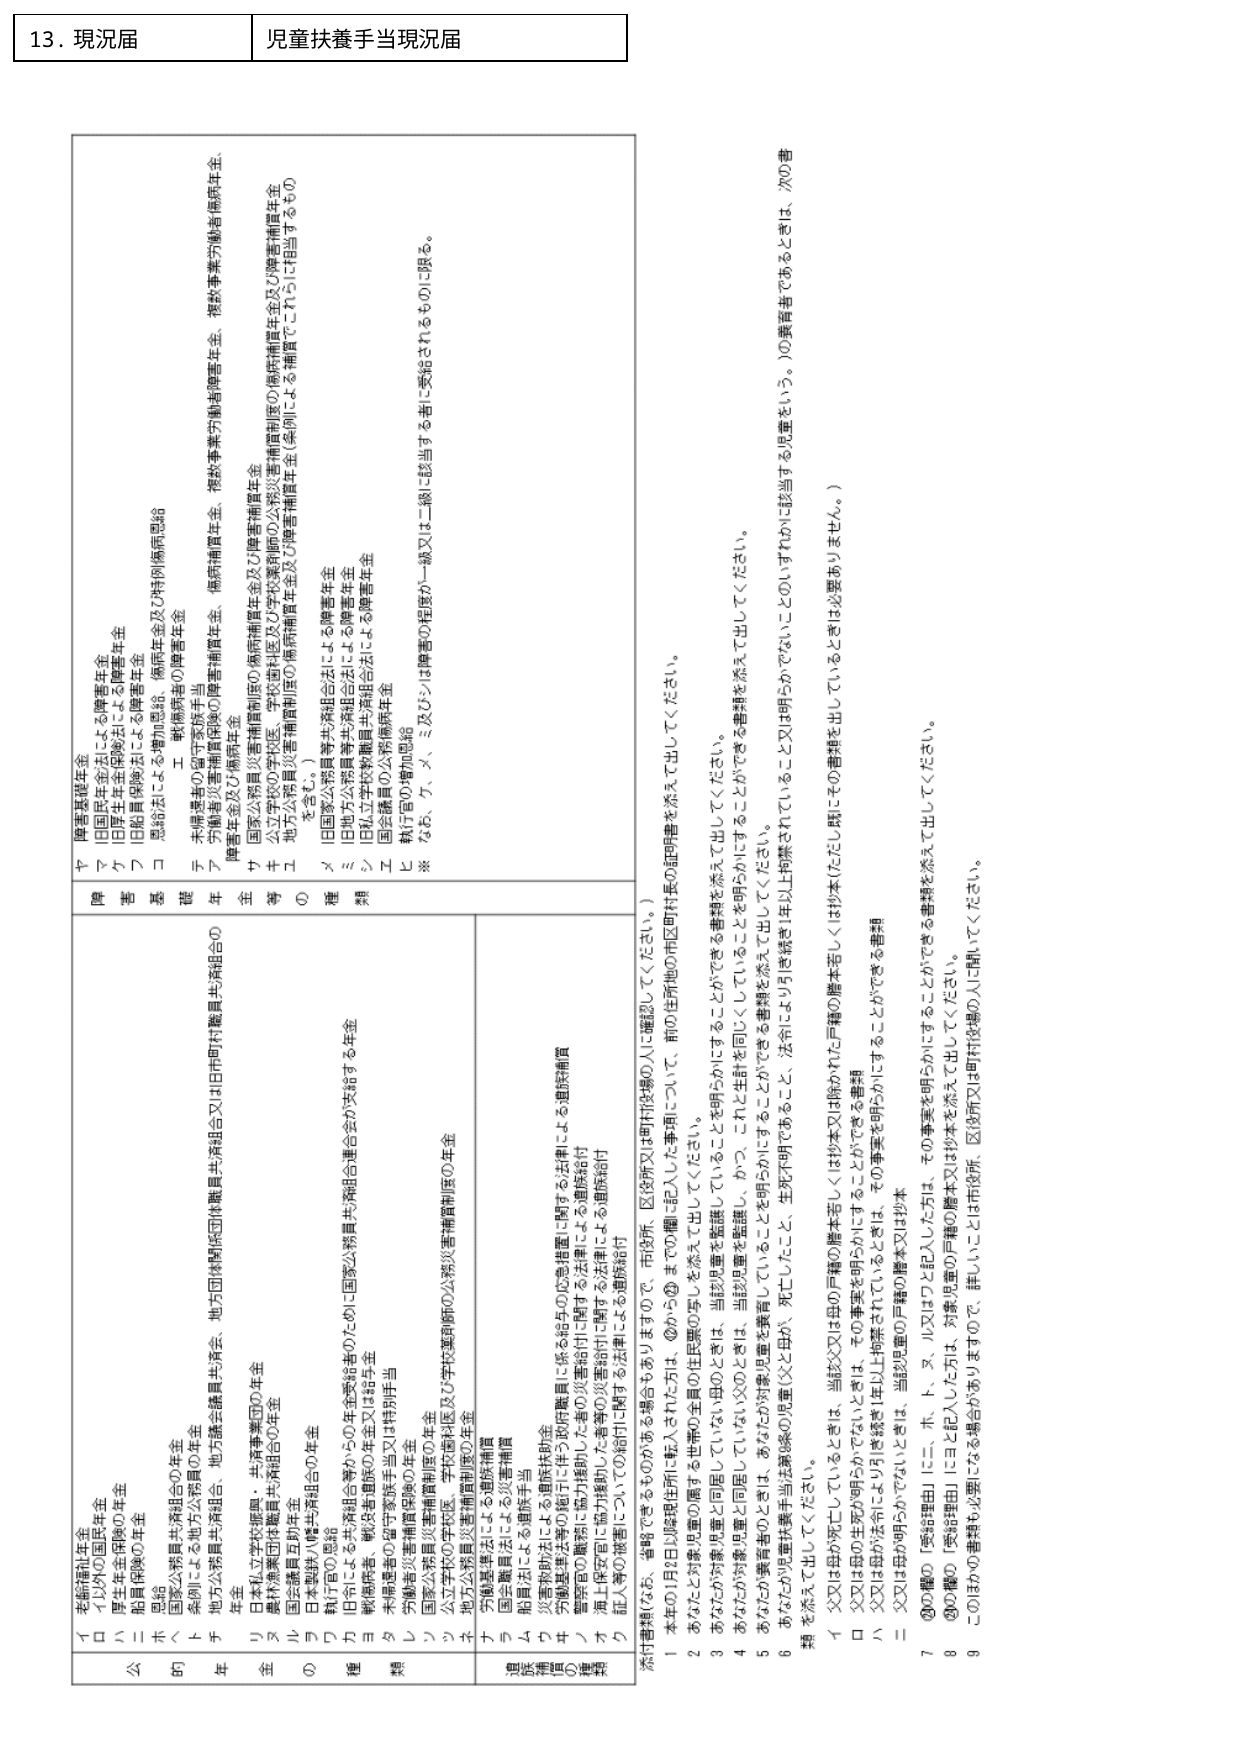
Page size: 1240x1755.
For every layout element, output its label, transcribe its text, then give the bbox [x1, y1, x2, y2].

picture [0, 79, 1240, 1740]
table_header 13.現況届 [15, 15, 251, 60]
table_header 児童扶養手当現況届 [253, 15, 626, 60]
